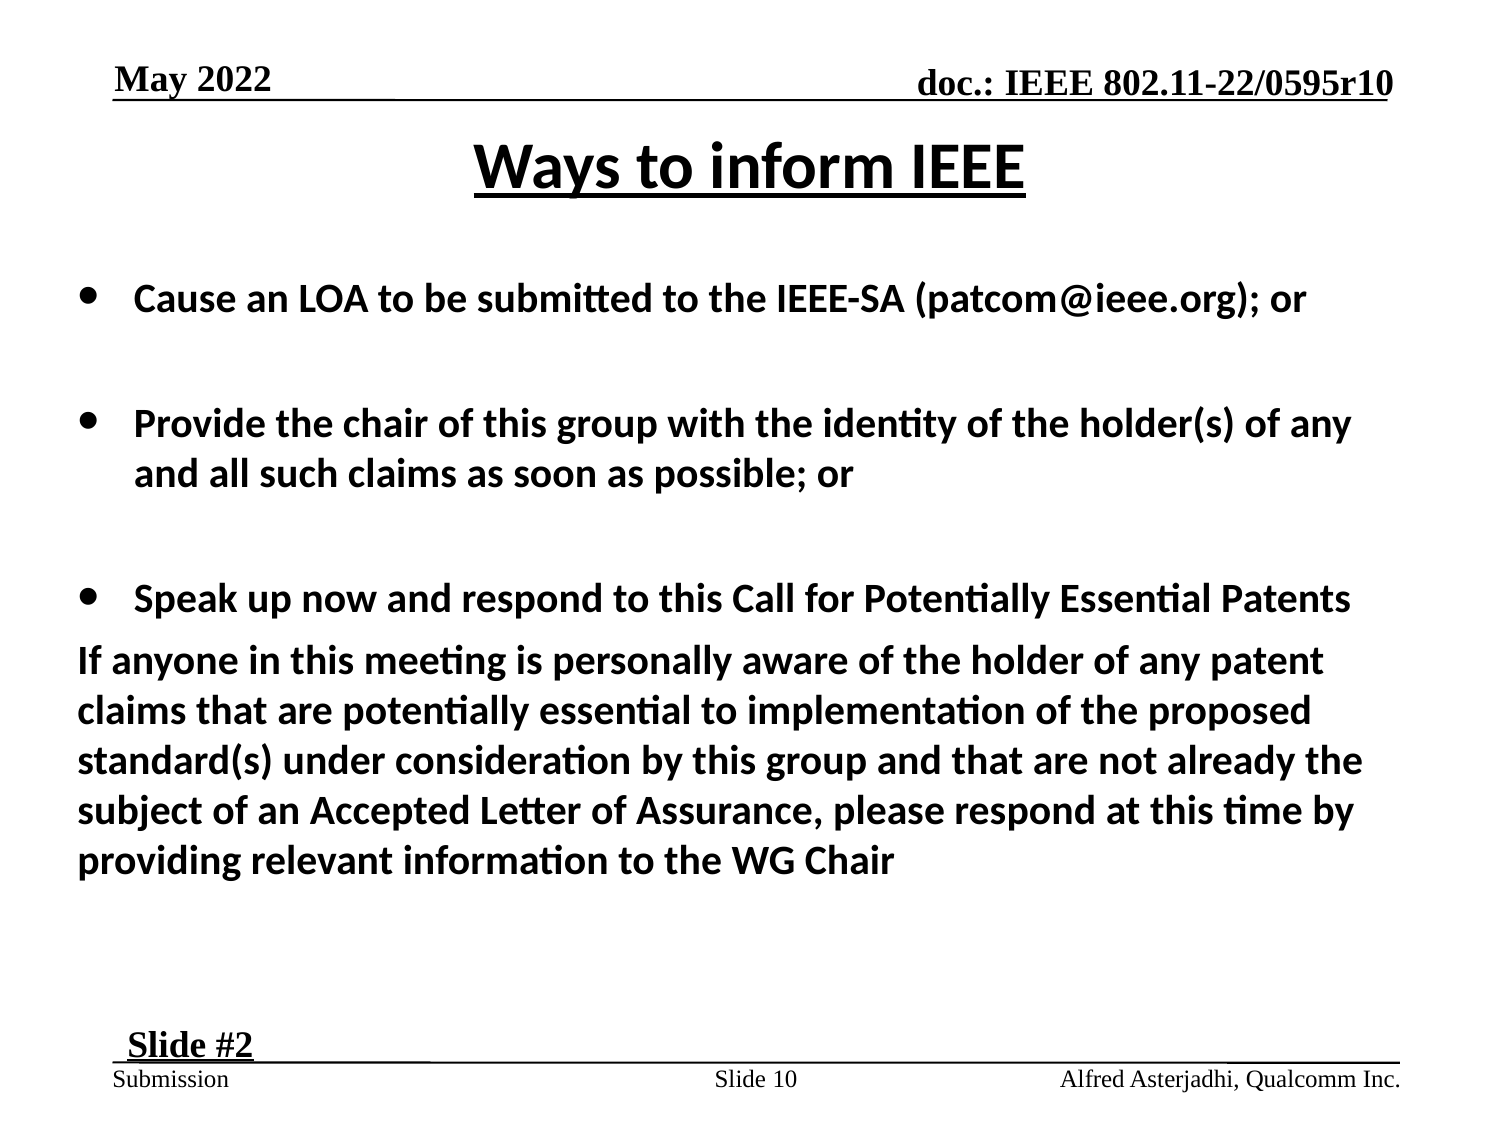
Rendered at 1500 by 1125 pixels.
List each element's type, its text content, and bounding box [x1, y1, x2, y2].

footer Alfred Asterjadhi, Qualcomm Inc. [878, 1061, 1402, 1093]
title Ways to inform IEEE [112, 74, 1388, 250]
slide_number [114, 54, 493, 100]
text_box Slide #2 [112, 1012, 269, 1073]
slide_number Slide 10 [712, 1061, 800, 1123]
list Cause an LOA to be submitted to the IEEE-SA (patcom@ieee.org); or Provide the chair of this group with the identity of the holder(s) of any and all such claims as soon as possible; or Speak up now and respond to this Call for Potentially Essential Patents If anyone in this meeting is personally aware of the holder of any patent claims that are potentially essential to implementation of the proposed standard(s) under consideration by this group and that are not already the subject of an Accepted Letter of Assurance, please respond at this time by providing relevant information to the WG Chair [62, 262, 1438, 938]
